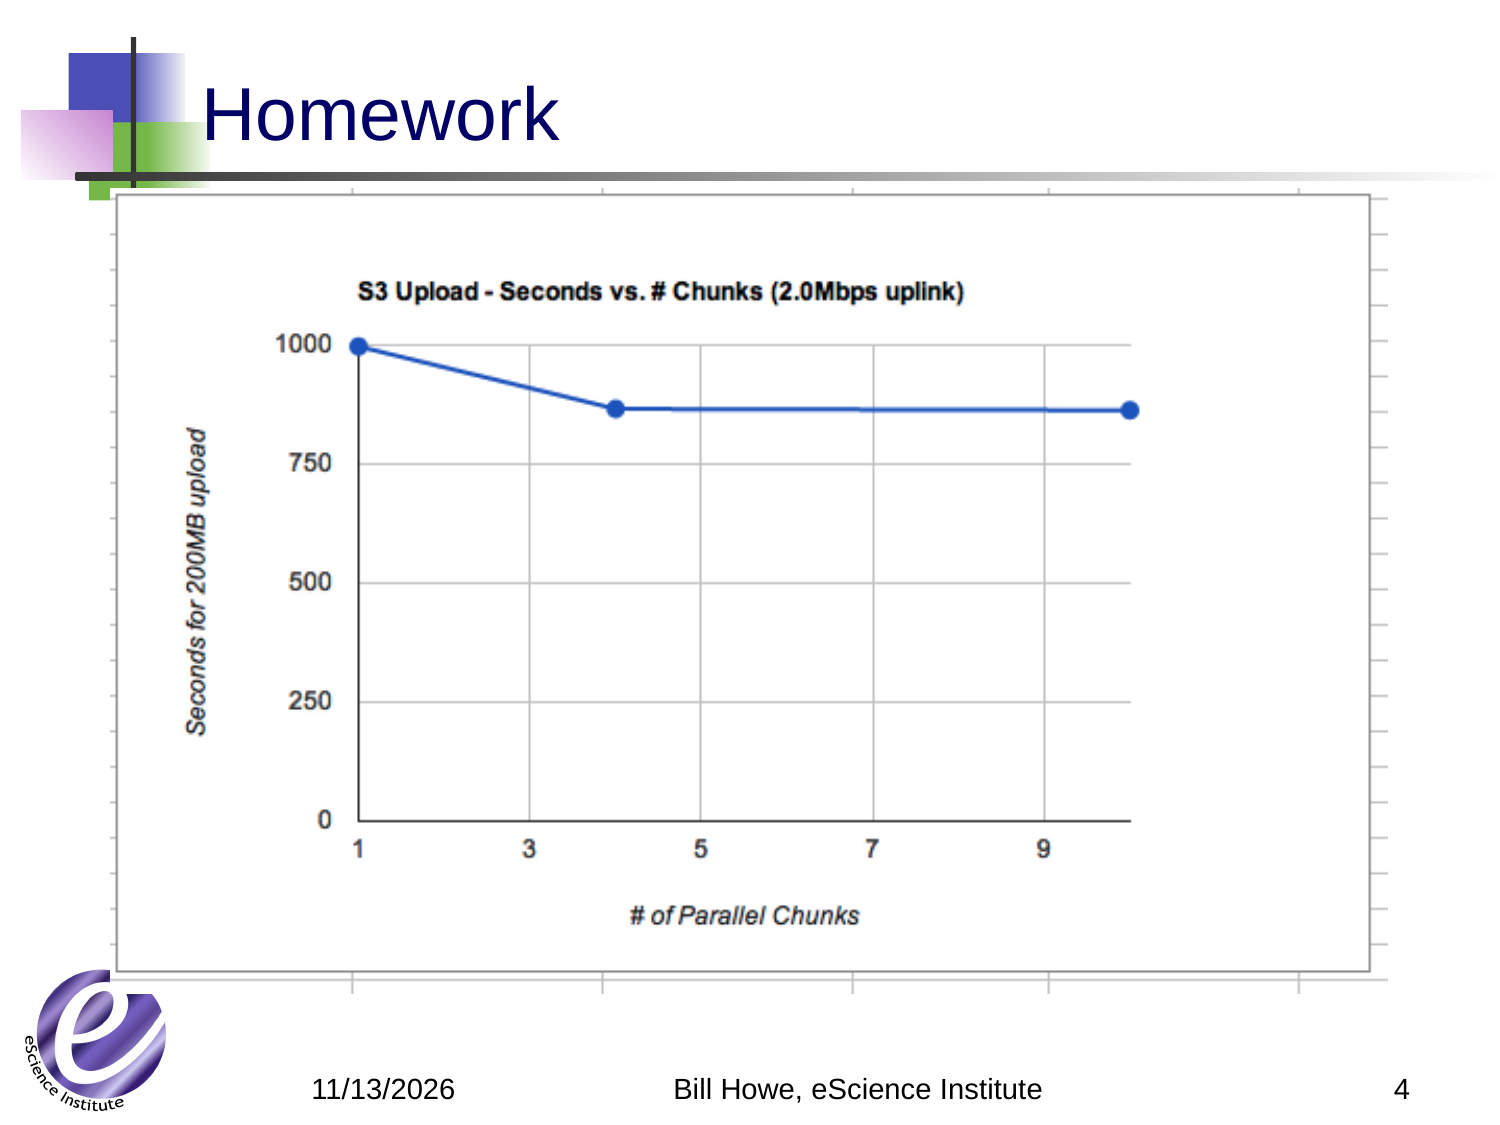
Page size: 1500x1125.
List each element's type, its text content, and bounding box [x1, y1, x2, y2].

slide_number 4 [1112, 1037, 1425, 1113]
footer Bill Howe, eScience Institute [620, 1037, 1096, 1113]
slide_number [296, 1038, 609, 1113]
picture [6, 188, 1388, 1125]
title Homework [186, 52, 1466, 163]
